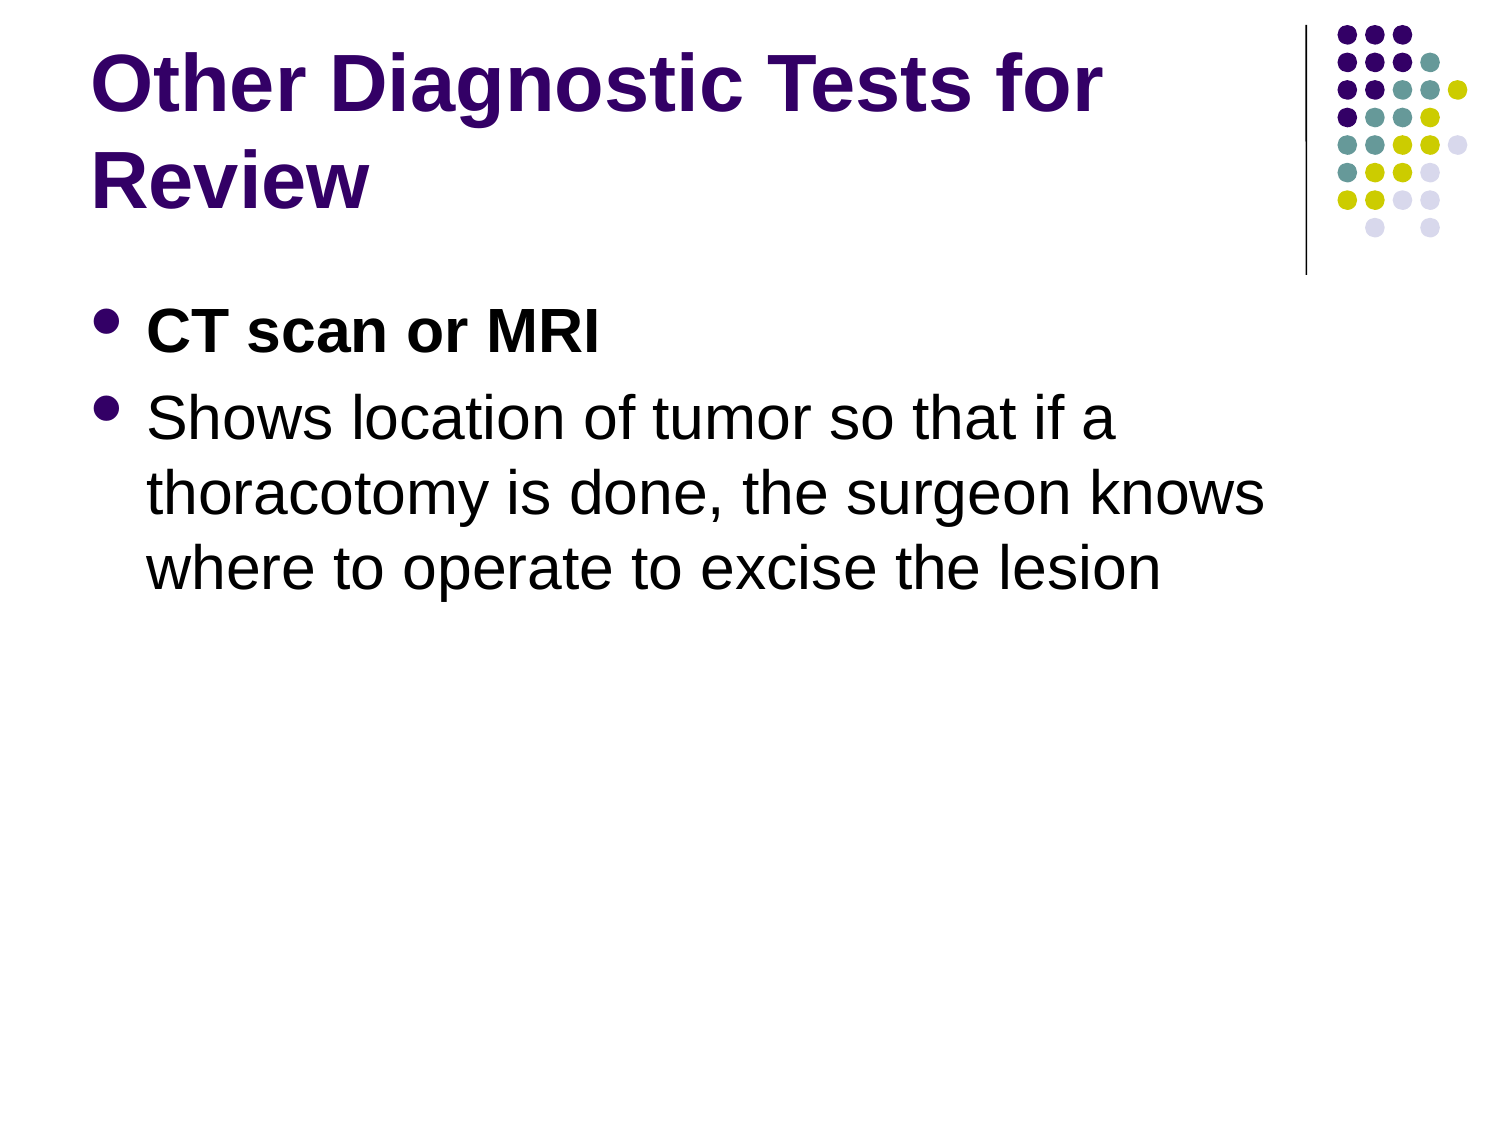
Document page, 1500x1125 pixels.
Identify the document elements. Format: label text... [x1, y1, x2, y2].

list CT scan or MRI Shows location of tumor so that if a thoracotomy is done, the surgeon knows where to operate to excise the lesion [74, 281, 1426, 1006]
title Other Diagnostic Tests for Review [74, 19, 1313, 233]
